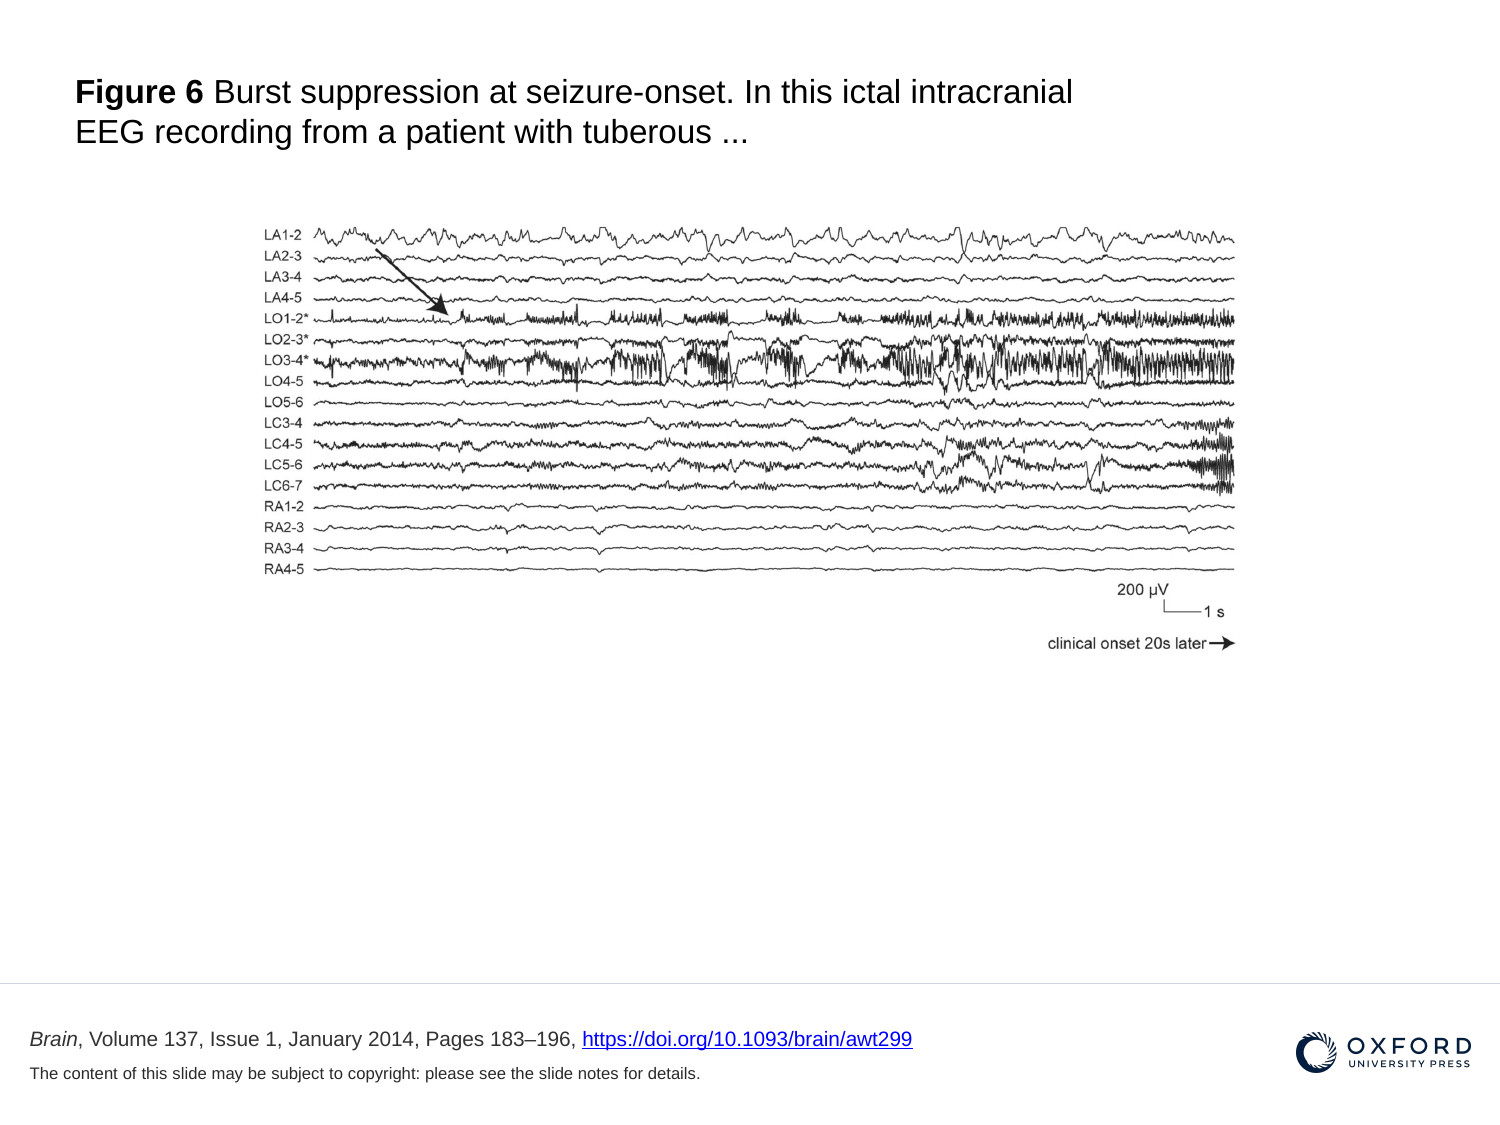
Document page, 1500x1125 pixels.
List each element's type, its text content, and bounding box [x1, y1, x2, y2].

picture [1296, 1032, 1471, 1073]
title Figure 6 Burst suppression at seizure-onset. In this ictal intracranial EEG recording from a patient with tuberous ... [75, 69, 1078, 171]
picture [262, 224, 1238, 653]
footer Brain, Volume 137, Issue 1, January 2014, Pages 183–196, https://doi.org/10.1093/brain/awt299 The content of this slide may be subject to copyright: please see the slide notes for details. [0, 983, 1260, 1125]
